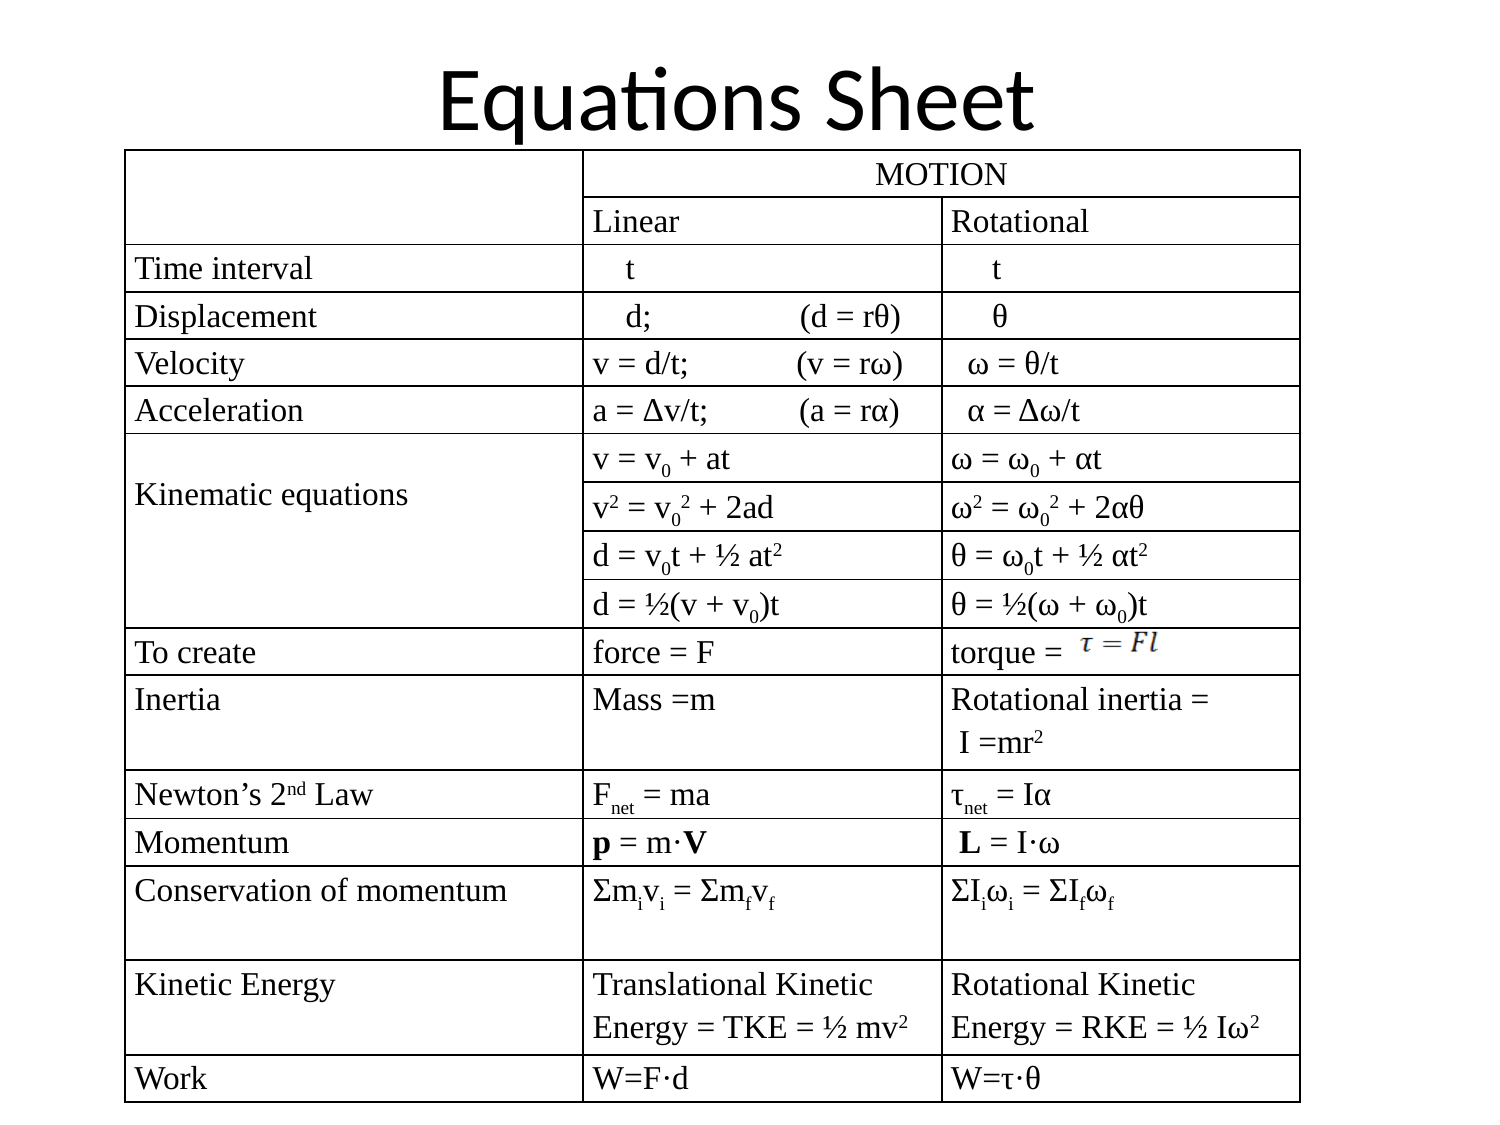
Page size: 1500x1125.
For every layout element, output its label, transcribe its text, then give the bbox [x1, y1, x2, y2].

table_cell τnet = Iα [943, 771, 1299, 818]
table_cell v2 = v02 + 2ad [584, 483, 941, 530]
table_cell ω2 = ω02 + 2αθ [943, 483, 1299, 530]
title Equations Sheet [62, 0, 1413, 188]
table_cell To create [126, 629, 582, 674]
table_cell θ [943, 293, 1299, 338]
table_cell Kinetic Energy [126, 961, 582, 1054]
table_header [126, 151, 582, 244]
table_cell Mass =m [584, 676, 941, 769]
table_cell Σmivi = Σmfvf [584, 867, 941, 959]
table_cell v = d/t; (v = rω) [584, 340, 941, 385]
table_cell Kinematic equations [126, 434, 582, 627]
table_cell t [943, 245, 1299, 291]
table_cell Fnet = ma [584, 771, 941, 818]
picture [1074, 624, 1158, 663]
table_cell ω = θ/t [943, 340, 1299, 385]
table_cell θ = ½(ω + ω0)t [943, 580, 1299, 627]
table_cell d; (d = rθ) [584, 293, 941, 338]
table_cell ΣIiωi = ΣIfωf [943, 867, 1299, 959]
table_cell Inertia [126, 676, 582, 769]
table_cell Momentum [126, 819, 582, 865]
table_cell Velocity [126, 340, 582, 385]
table_cell Rotational inertia = I =mr2 [943, 676, 1299, 769]
table_cell p = m·V [584, 819, 941, 865]
table_cell torque = [943, 629, 1299, 674]
table_cell Rotational Kinetic Energy = RKE = ½ Iω2 [943, 961, 1299, 1054]
table_header MOTION [584, 151, 1299, 196]
table_cell Translational Kinetic Energy = TKE = ½ mv2 [584, 961, 941, 1054]
table_cell d = ½(v + v0)t [584, 580, 941, 627]
table_cell Newton’s 2nd Law [126, 771, 582, 818]
table_cell Conservation of momentum [126, 867, 582, 959]
table_cell Acceleration [126, 387, 582, 433]
table_cell L = I·ω [943, 819, 1299, 865]
table_cell t [584, 245, 941, 291]
table_cell W=τ·θ [943, 1056, 1299, 1101]
table_cell θ = ω0t + ½ αt2 [943, 532, 1299, 579]
table_cell ω = ω0 + αt [943, 434, 1299, 481]
table_cell Time interval [126, 245, 582, 291]
table_cell α = Δω/t [943, 387, 1299, 433]
table_cell Linear [584, 198, 941, 244]
table_cell Rotational [943, 198, 1299, 244]
table_cell d = v0t + ½ at2 [584, 532, 941, 579]
table_cell force = F [584, 629, 941, 674]
table_cell Work [126, 1056, 582, 1101]
table_cell v = v0 + at [584, 434, 941, 481]
table_cell a = Δv/t; (a = rα) [584, 387, 941, 433]
table_cell W=F·d [584, 1056, 941, 1101]
table_cell Displacement [126, 293, 582, 338]
